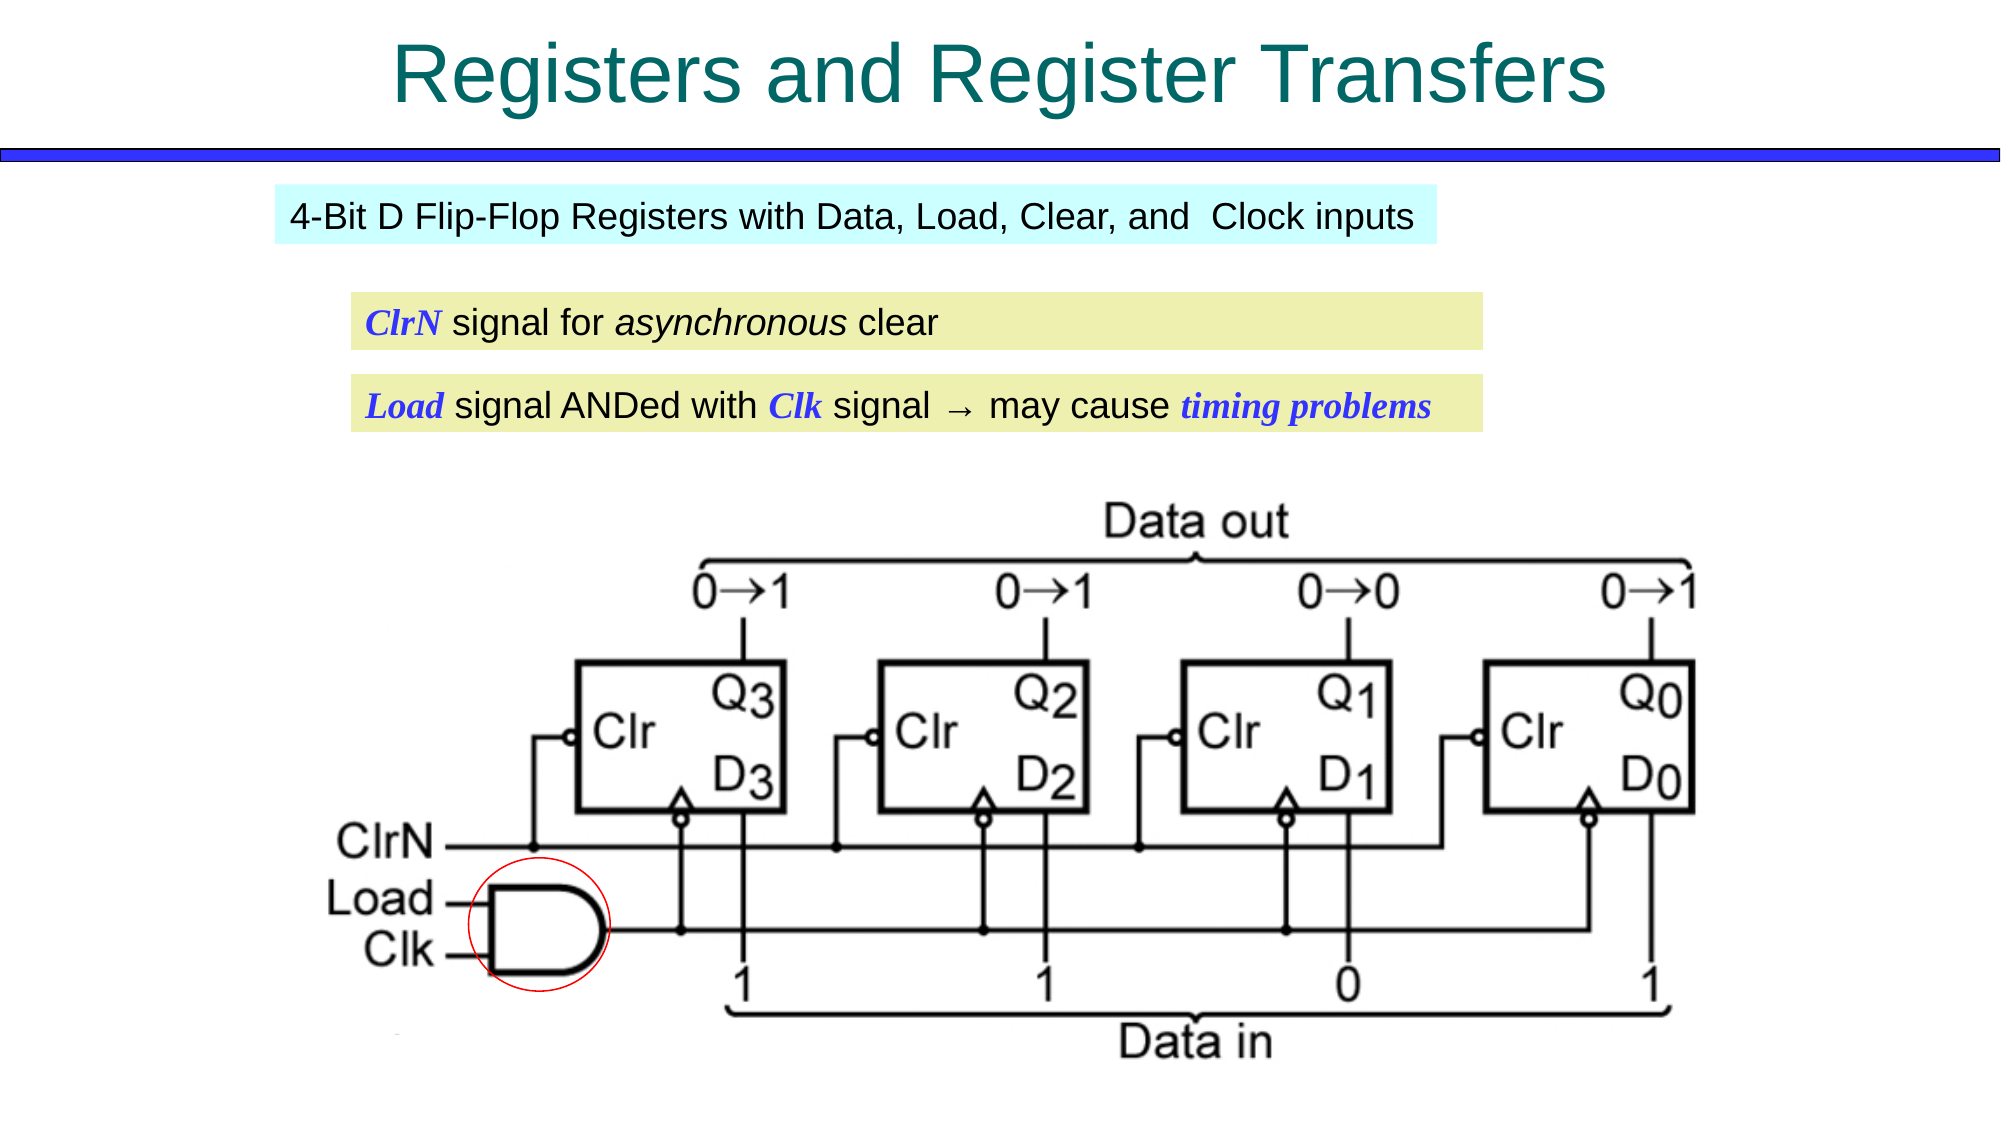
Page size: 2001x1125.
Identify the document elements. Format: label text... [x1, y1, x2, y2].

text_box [308, 497, 1709, 1095]
text_box 4-Bit D Flip-Flop Registers with Data, Load, Clear, and Clock inputs [274, 184, 1437, 245]
text_box Registers and Register Transfers [249, 7, 1750, 132]
text_box Load signal ANDed with Clk signal → may cause timing problems [350, 373, 1484, 434]
text_box ClrN signal for asynchronous clear [350, 290, 1484, 351]
